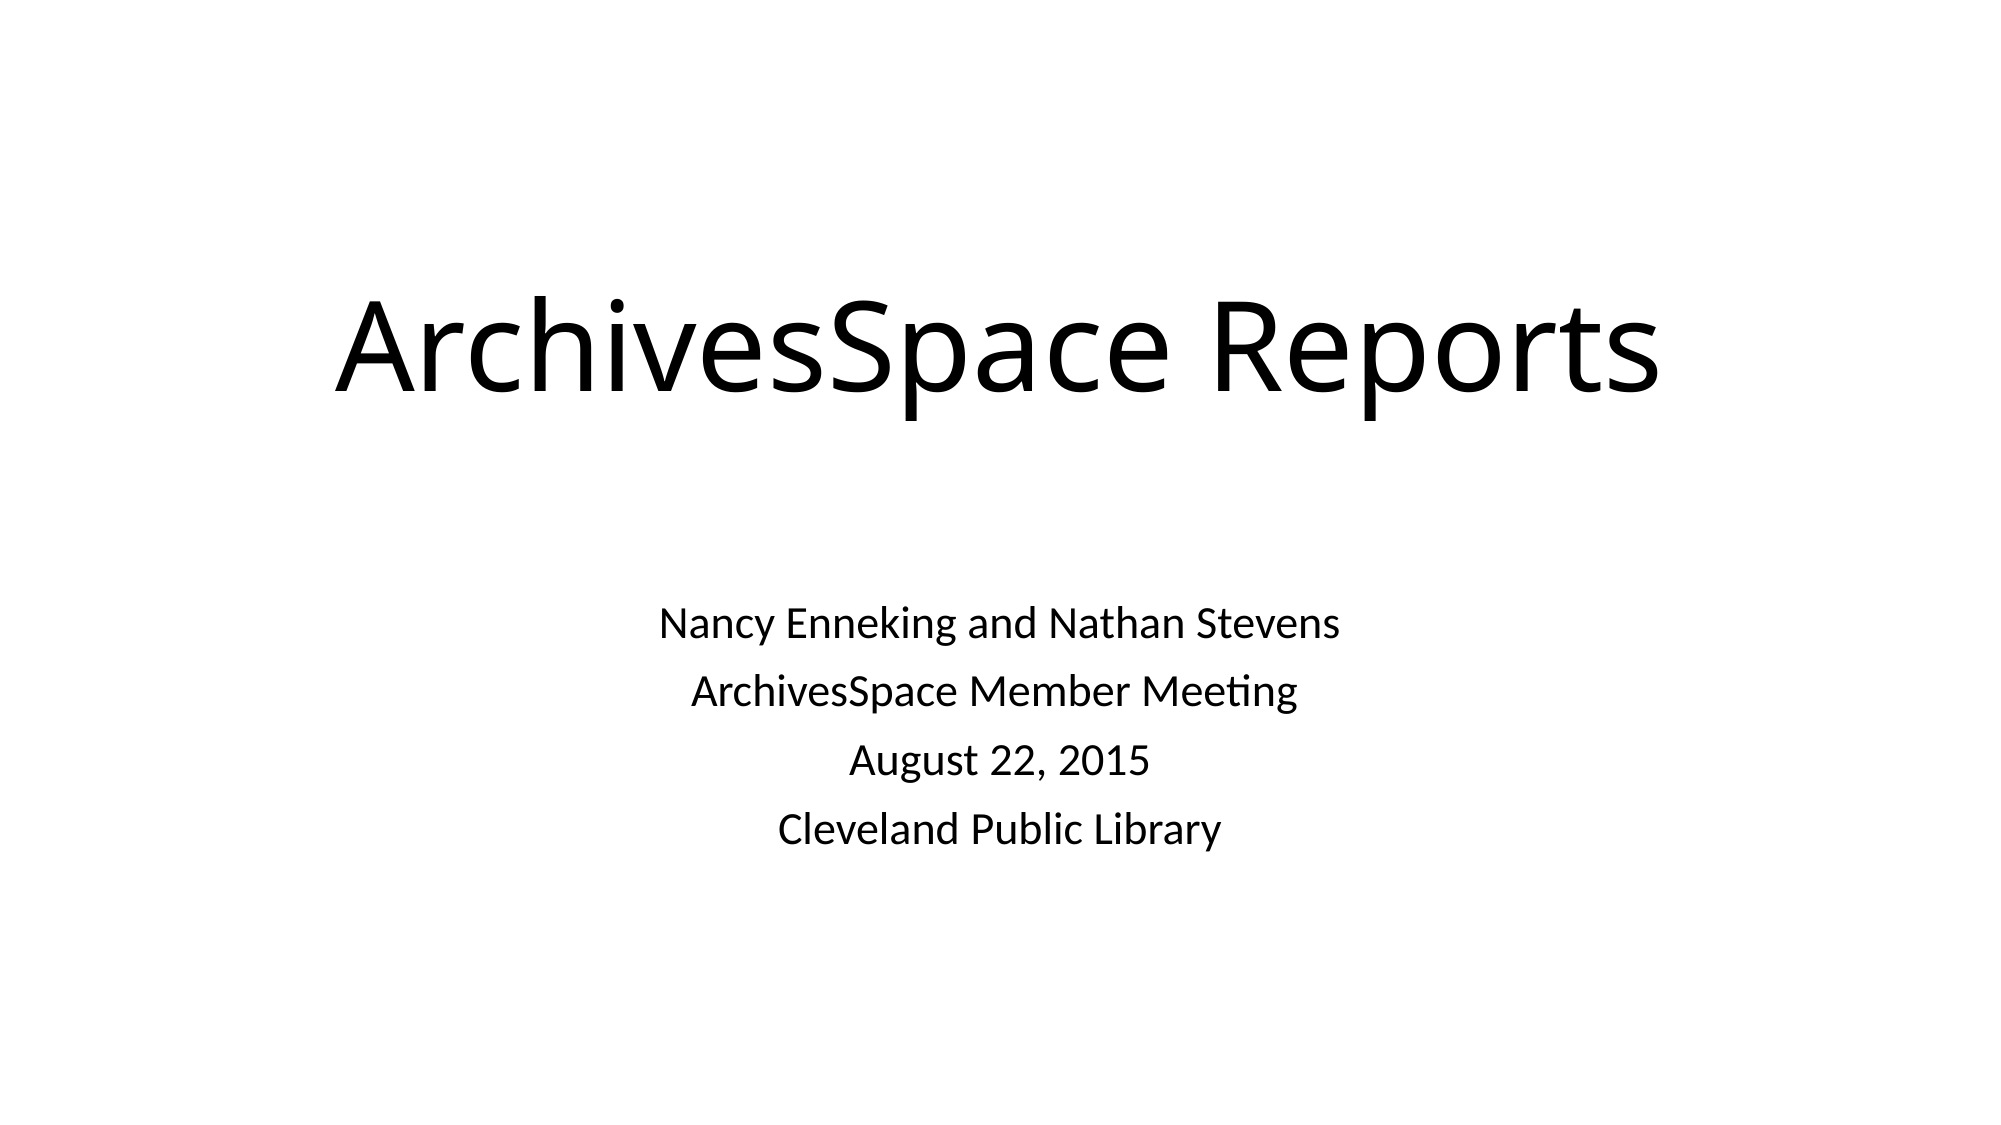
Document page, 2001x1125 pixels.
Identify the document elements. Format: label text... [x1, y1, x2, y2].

subtitle Nancy Enneking and Nathan Stevens ArchivesSpace Member Meeting August 22, 2015 Cleveland Public Library [249, 590, 1750, 863]
title ArchivesSpace Reports [249, 184, 1750, 576]
